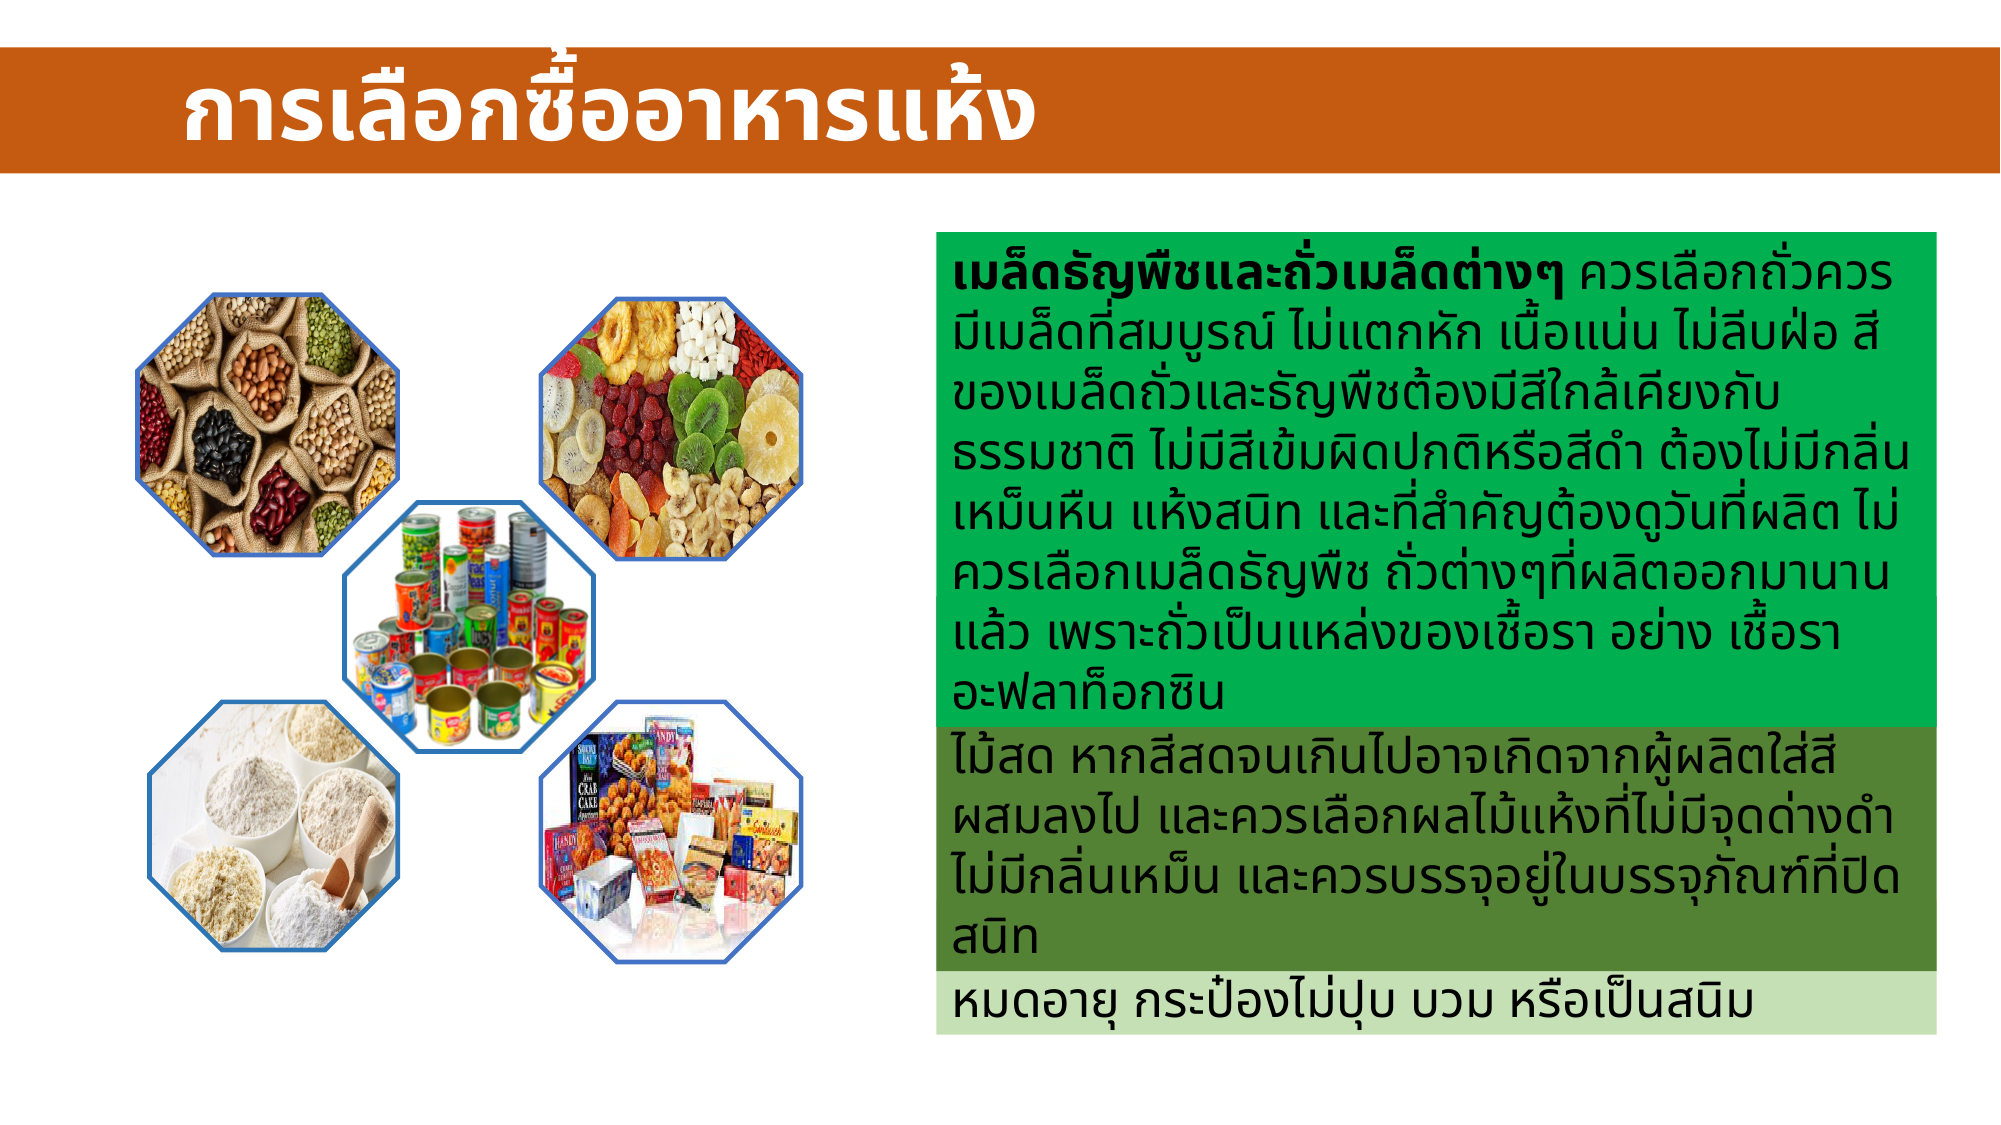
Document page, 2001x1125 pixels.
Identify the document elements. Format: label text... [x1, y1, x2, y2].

title การเลือกซื้ออาหารแห้ง [0, 47, 2000, 174]
text_box เมล็ดธัญพืชและถั่วเมล็ดต่างๆ ควรเลือกถั่วควรมีเมล็ดที่สมบูรณ์ ไม่แตกหัก เนื้อแน่น ไม่ลีบฝ่อ สีของเมล็ดถั่วและธัญพืชต้องมีสีใกล้เคียงกับธรรมชาติ ไม่มีสีเข้มผิดปกติหรือสีดำ ต้องไม่มีกลิ่นเหม็นหืน แห้งสนิท และที่สำคัญต้องดูวันที่ผลิต ไม่ควรเลือกเมล็ดธัญพืช ถั่วต่างๆที่ผลิตออกมานานแล้ว เพราะถั่วเป็นแหล่งของเชื้อรา อย่าง เชื้อราอะฟลาท็อกซิน [936, 232, 1937, 727]
text_box [539, 700, 803, 964]
text_box [148, 700, 399, 952]
text_box [136, 293, 399, 556]
text_box [539, 297, 803, 561]
text_box อาหารกระป๋อง ดูรายละเอียดบนฉลาก เช่น วันหมดอายุ กระป๋องไม่ปุบ บวม หรือเป็นสนิม [936, 972, 1937, 1035]
picture [342, 500, 596, 755]
text_box ผลไม้แห้ง ควรเลือกผลไม้แห้งที่มีสีสันปกติ ไม่ผิดเพี้ยนมาก ซึ่งสีอาจจะคล้ำหรือซีดกว่าตอนเป็นผลไม้สด หากสีสดจนเกินไปอาจเกิดจากผู้ผลิตใส่สีผสมลงไป และควรเลือกผลไม้แห้งที่ไม่มีจุดด่างดำ ไม่มีกลิ่นเหม็น และควรบรรจุอยู่ในบรรจุภัณฑ์ที่ปิดสนิท [936, 727, 1937, 972]
